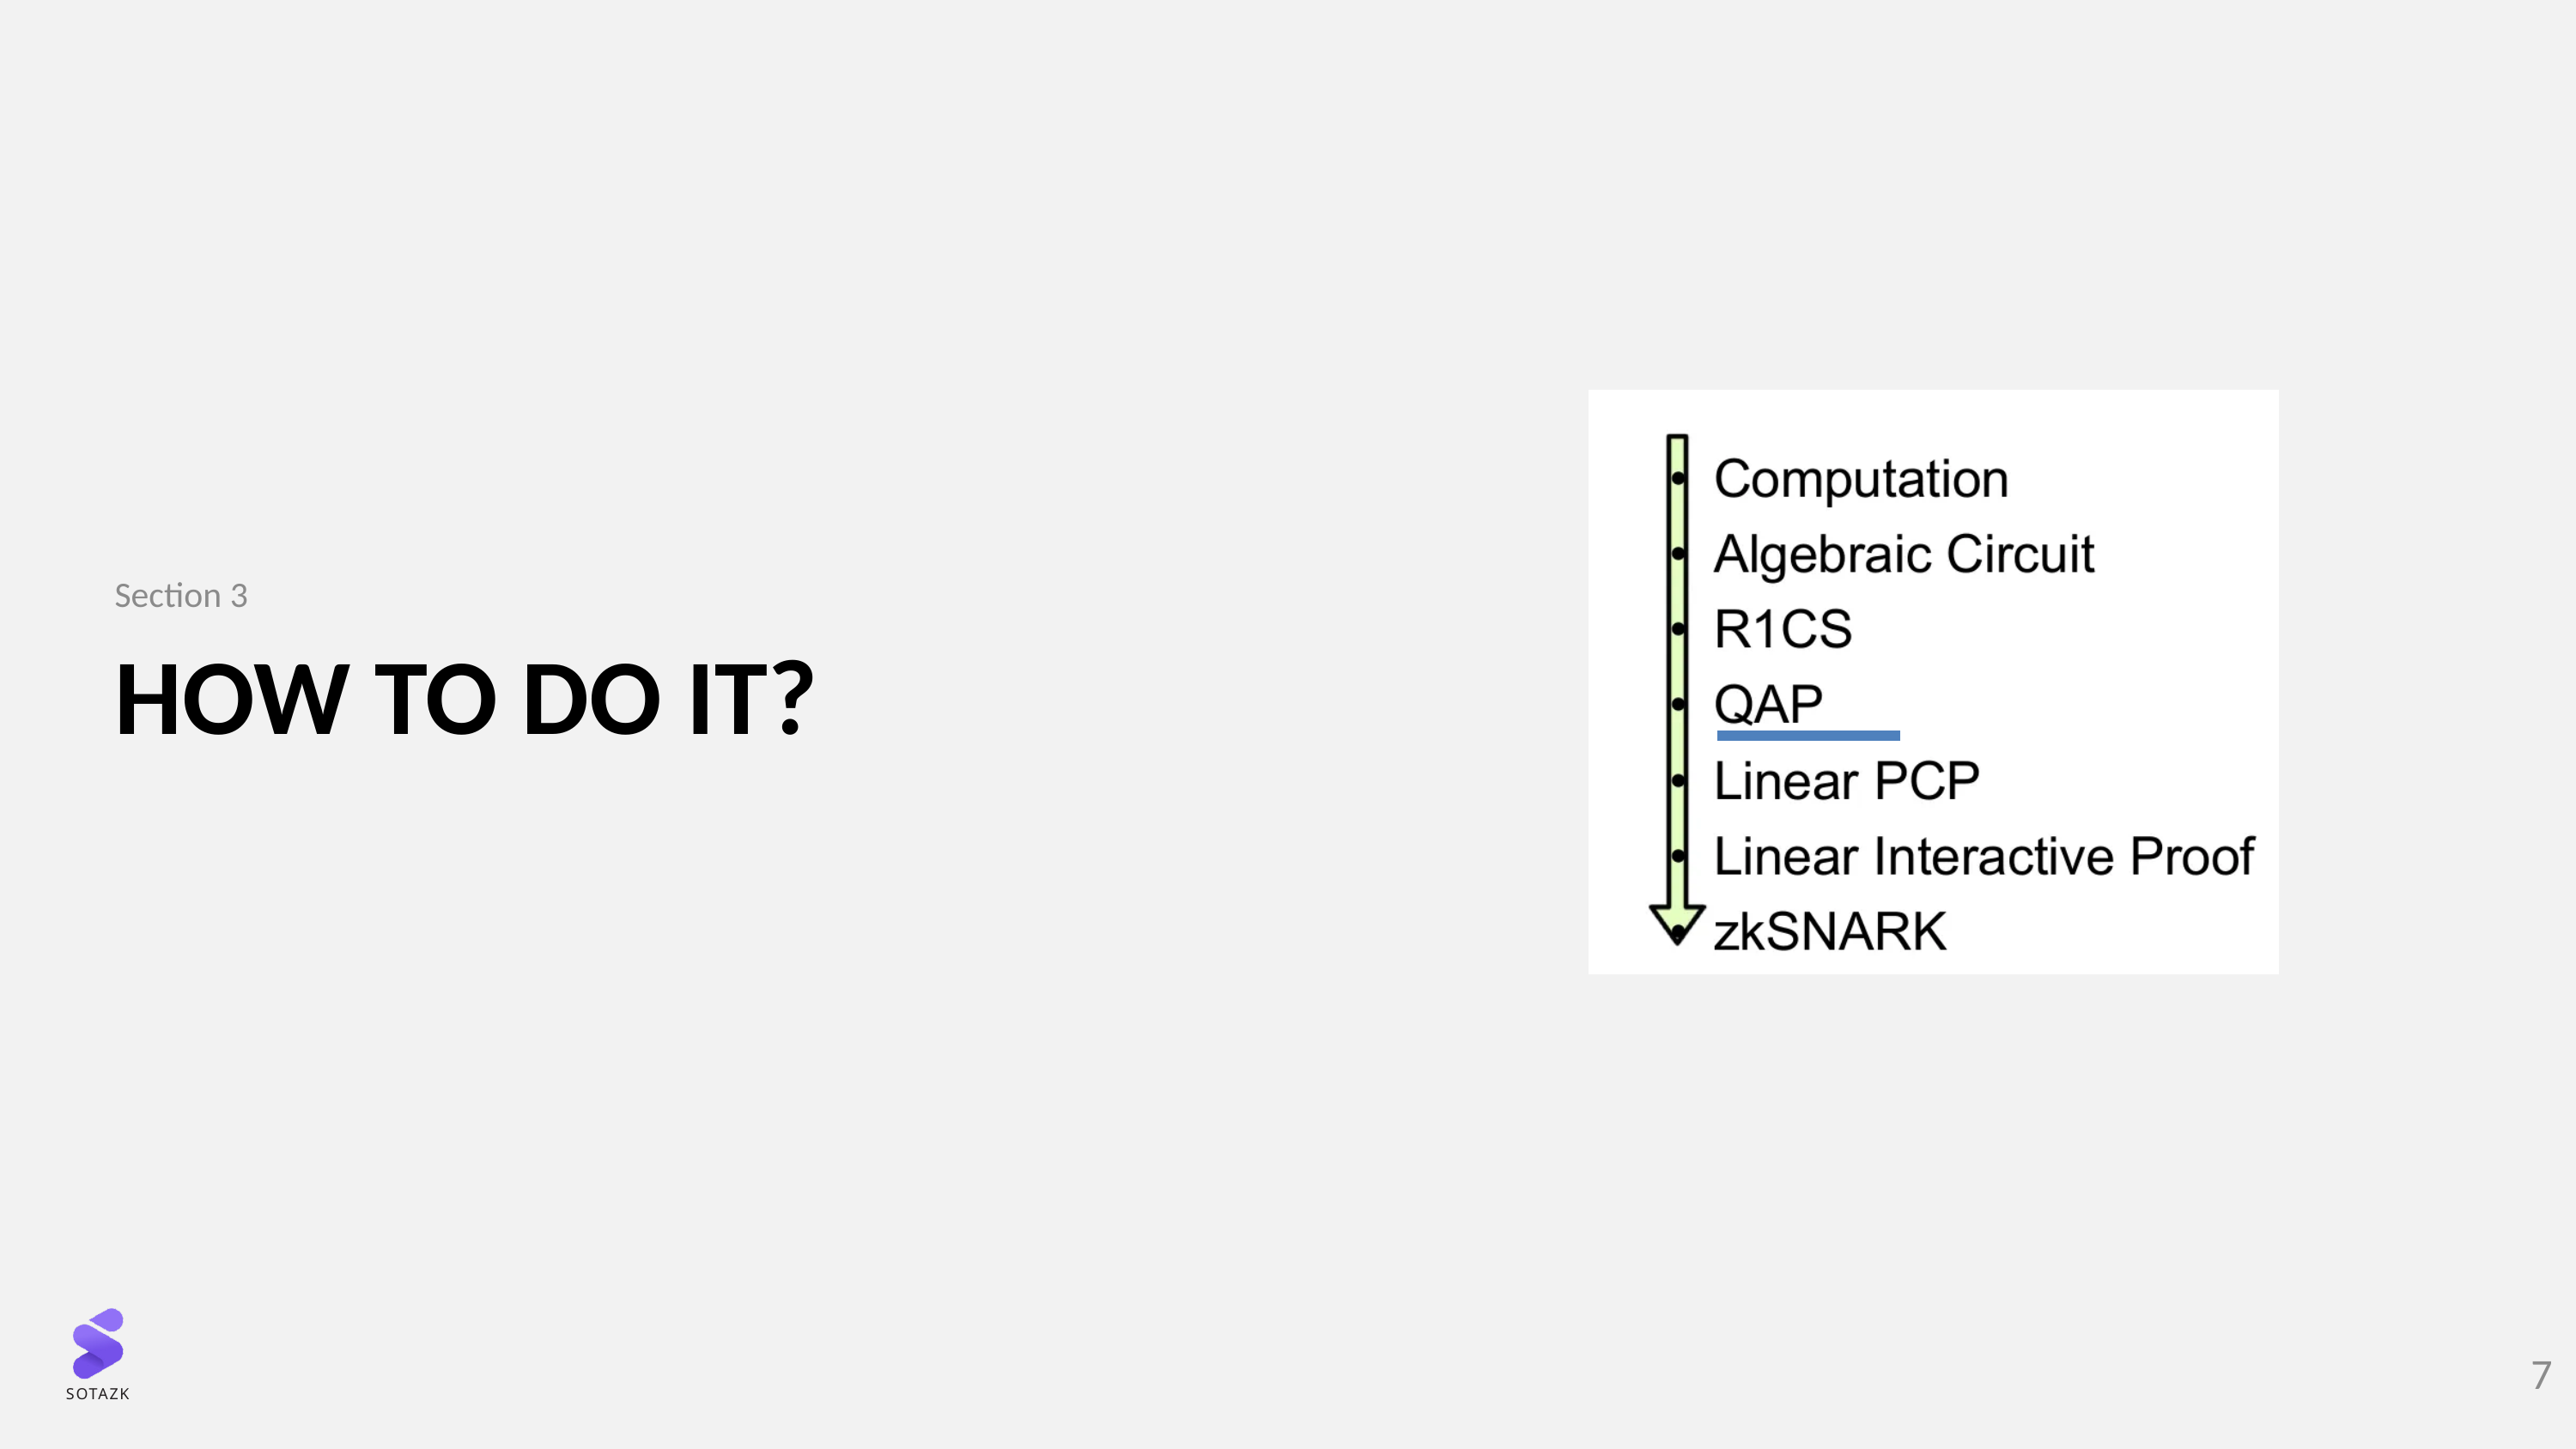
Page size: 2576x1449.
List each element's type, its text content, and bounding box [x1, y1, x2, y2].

title How to do it? [101, 620, 1213, 961]
picture [58, 1303, 138, 1384]
picture [1588, 390, 2279, 974]
list Section 3 [101, 409, 1197, 621]
slide_number 7 [2264, 1346, 2566, 1398]
